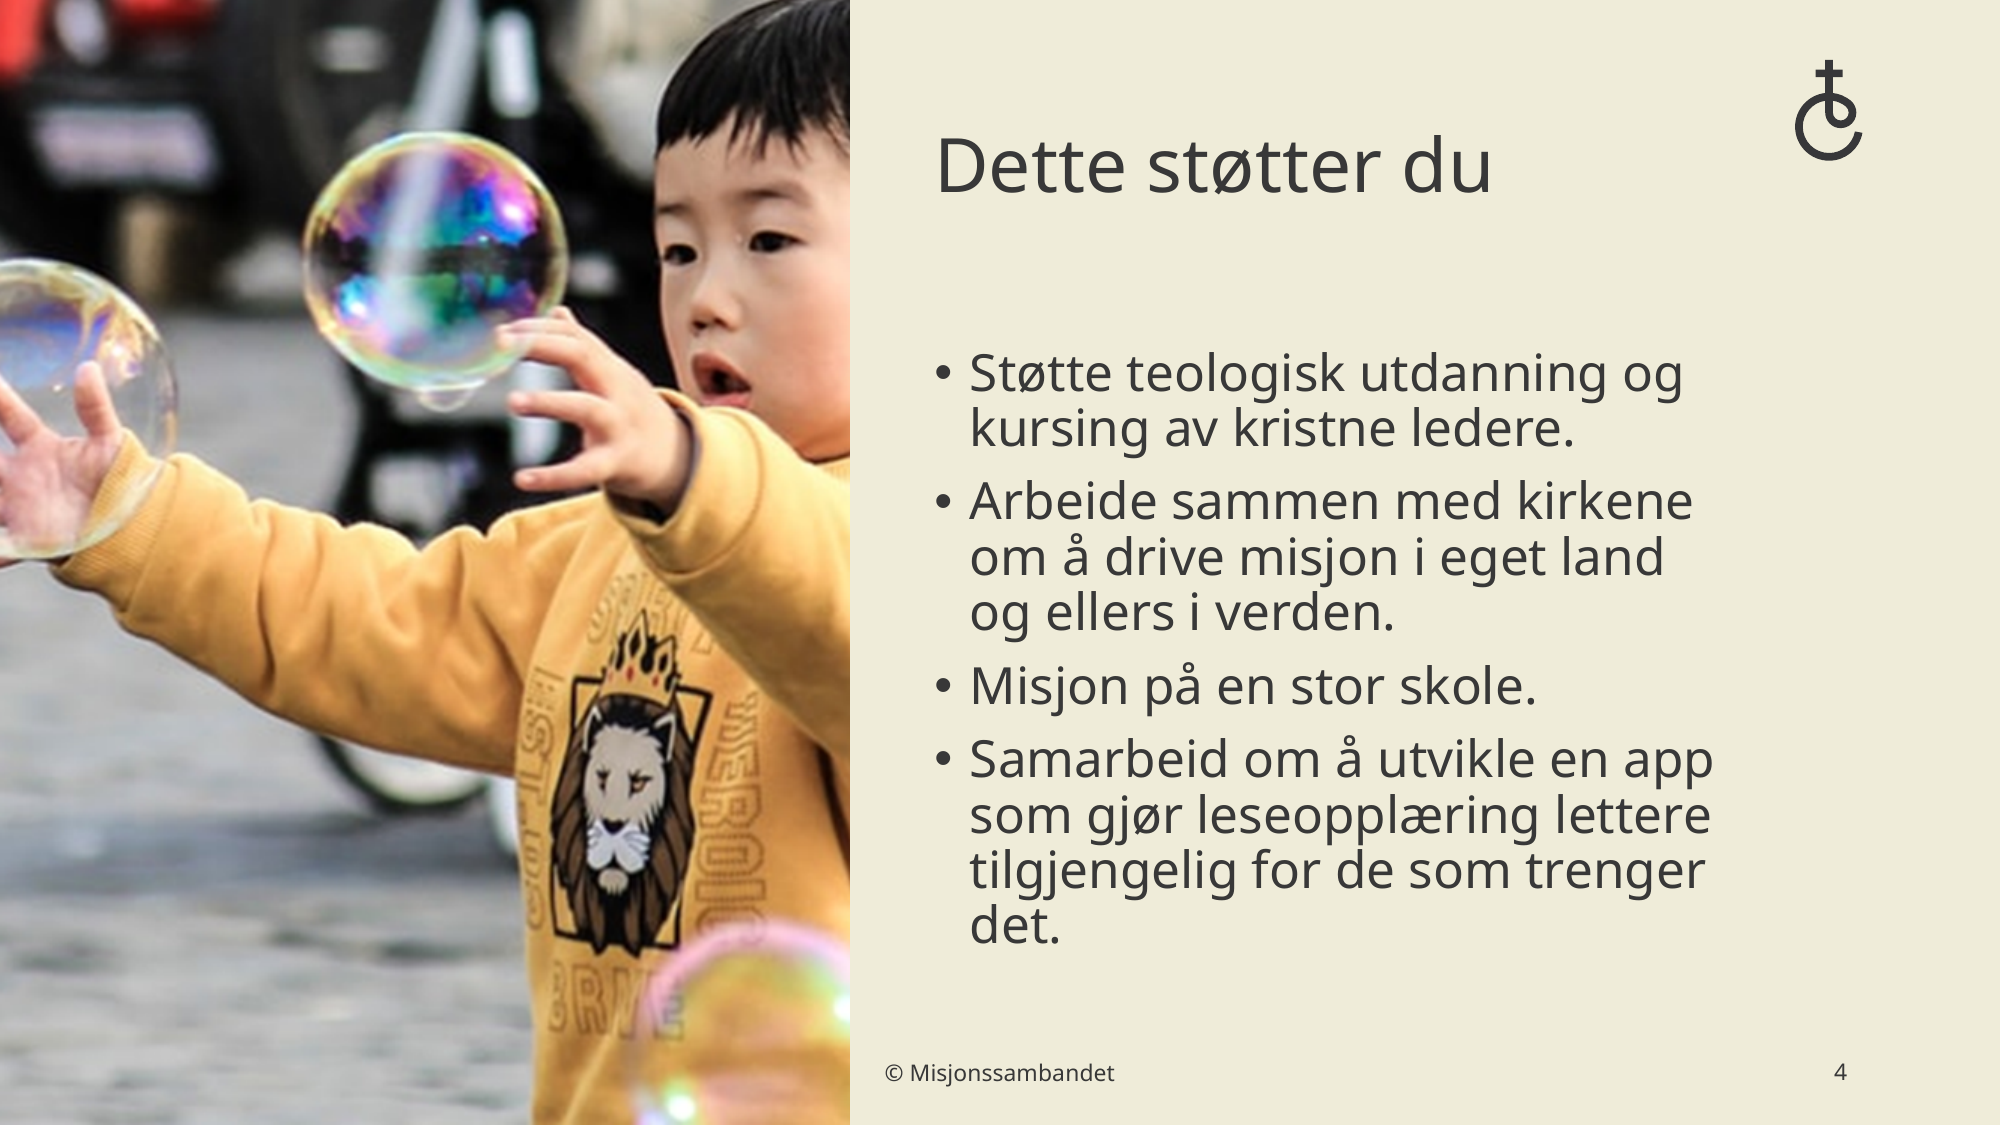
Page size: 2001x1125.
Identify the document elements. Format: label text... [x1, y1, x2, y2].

slide_number 4 [1642, 1042, 1863, 1103]
footer © Misjonssambandet [850, 1042, 1642, 1103]
picture [0, 0, 850, 1125]
list Støtte teologisk utdanning og kursing av kristne ledere. Arbeide sammen med kirkene om å drive misjon i eget land og ellers i verden. Misjon på en stor skole. Samarbeid om å utvikle en app som gjør leseopplæring lettere tilgjengelig for de som trenger det. [919, 259, 1752, 975]
title Dette støtter du [919, 59, 1752, 259]
